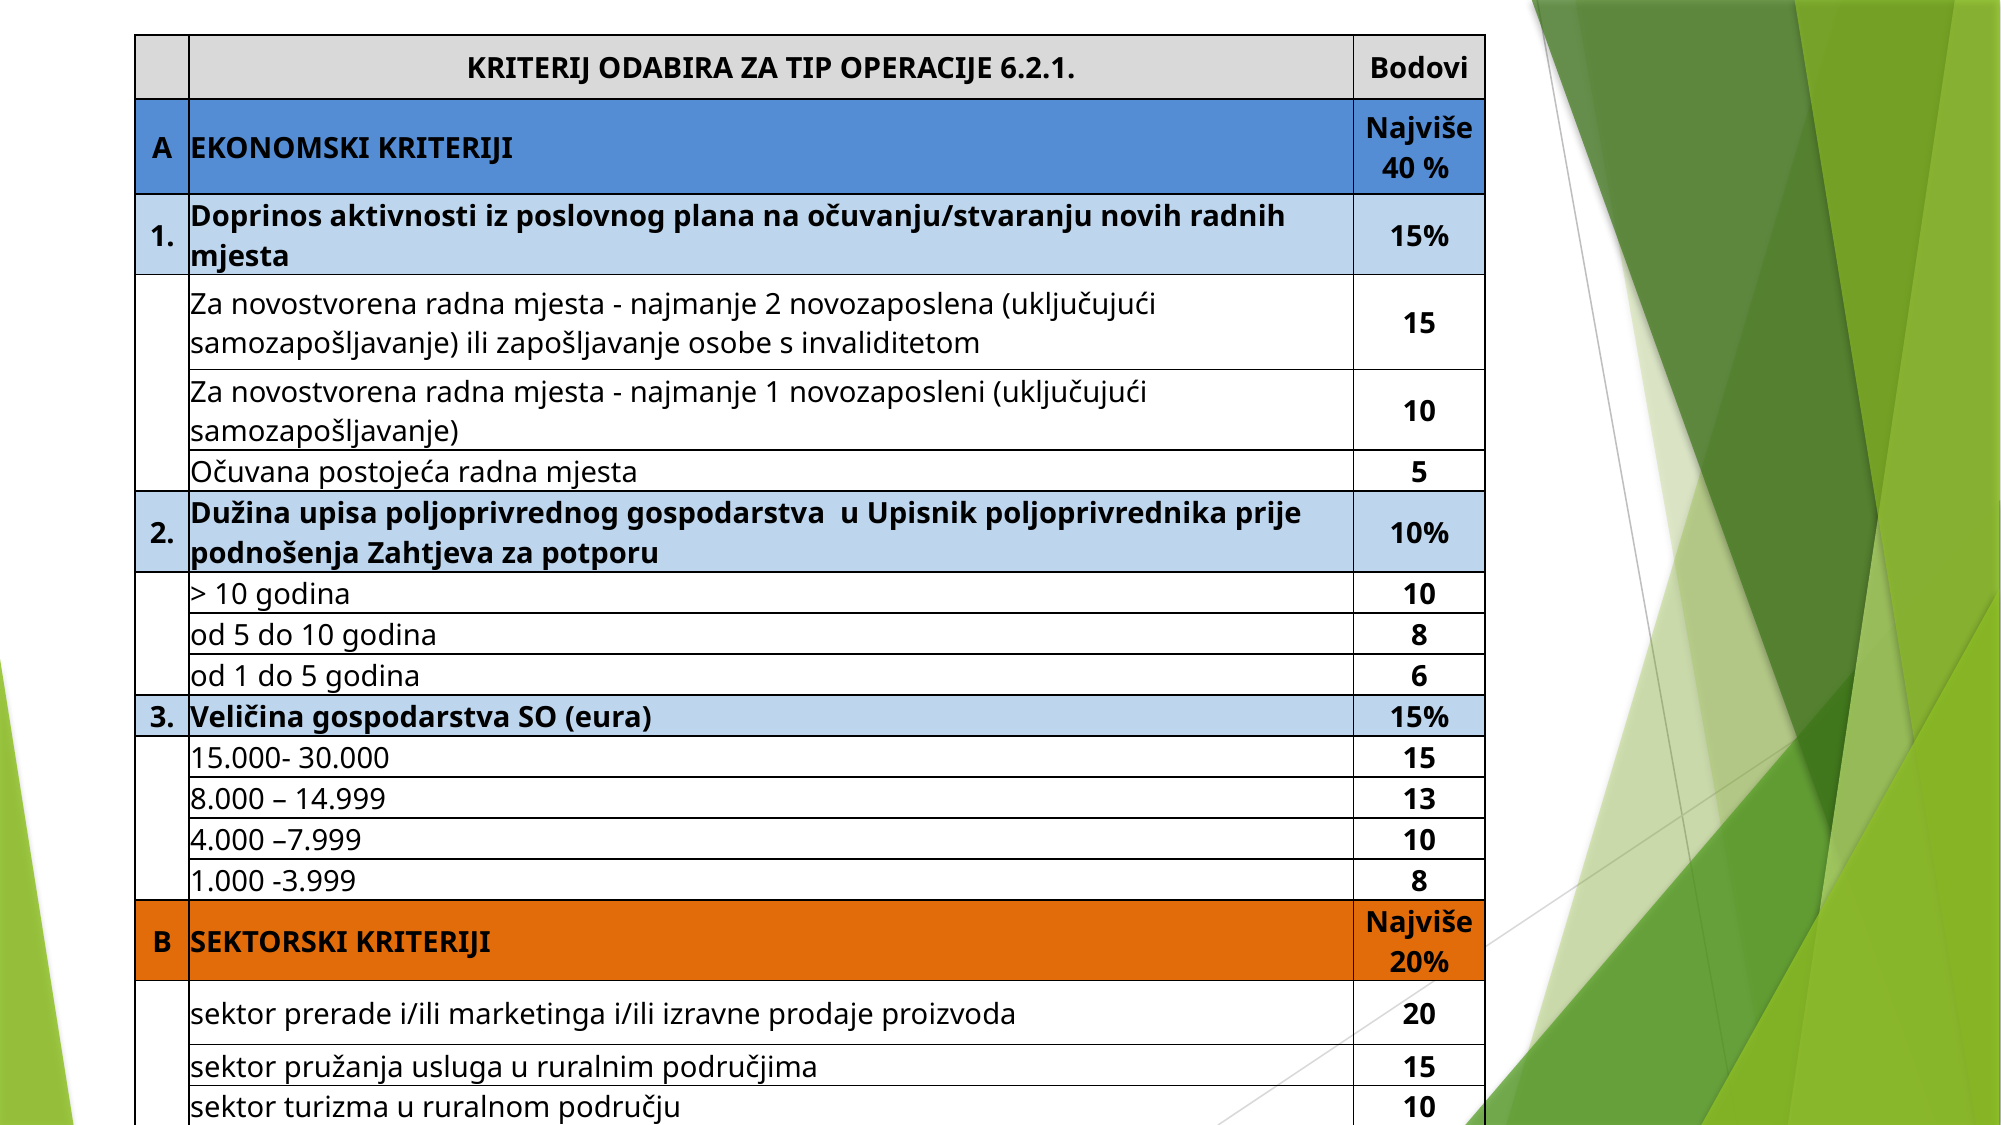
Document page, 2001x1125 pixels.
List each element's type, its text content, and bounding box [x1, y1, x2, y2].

table_cell EKONOMSKI KRITERIJI [190, 100, 1353, 193]
table_cell 10 [1354, 819, 1484, 858]
table_cell A [136, 100, 188, 193]
table_cell 15 [1354, 275, 1484, 369]
table_cell Za novostvorena radna mjesta - najmanje 1 novozaposleni (uključujući samozapošljavanje) [190, 370, 1353, 449]
table_cell Veličina gospodarstva SO (eura) [190, 696, 1353, 735]
table_cell Očuvana postojeća radna mjesta [190, 451, 1353, 490]
table_cell Doprinos aktivnosti iz poslovnog plana na očuvanju/stvaranju novih radnih mjesta [190, 195, 1353, 274]
table_cell sektor pružanja usluga u ruralnim područjima [190, 1045, 1353, 1085]
table_cell > 10 godina [190, 573, 1353, 612]
table_cell 15 [1354, 737, 1484, 776]
table_cell Najviše 20% [1354, 901, 1484, 980]
table_cell 4.000 –7.999 [190, 819, 1353, 858]
table_cell B [136, 901, 188, 980]
table_cell 13 [1354, 778, 1484, 817]
table_cell 10 [1354, 573, 1484, 612]
table_cell sektor turizma u ruralnom području [190, 1086, 1353, 1125]
table_cell 15% [1354, 195, 1484, 274]
table_cell Dužina upisa poljoprivrednog gospodarstva u Upisnik poljoprivrednika prije podnošenja Zahtjeva za potporu [190, 492, 1353, 571]
table_cell [136, 981, 188, 1125]
table_cell sektor prerade i/ili marketinga i/ili izravne prodaje proizvoda [190, 981, 1353, 1044]
table_cell [136, 737, 188, 899]
table_header [136, 36, 188, 98]
table_cell Najviše 40 % [1354, 100, 1484, 193]
table_cell 8 [1354, 614, 1484, 653]
table_cell 10% [1354, 492, 1484, 571]
table_cell [136, 573, 188, 694]
table_cell 1. [136, 195, 188, 274]
table_cell 6 [1354, 655, 1484, 694]
table_cell 20 [1354, 981, 1484, 1044]
table_cell 3. [136, 696, 188, 735]
table_cell Za novostvorena radna mjesta - najmanje 2 novozaposlena (uključujući samozapošljavanje) ili zapošljavanje osobe s invaliditetom [190, 275, 1353, 369]
table_cell 5 [1354, 451, 1484, 490]
table_header KRITERIJ ODABIRA ZA TIP OPERACIJE 6.2.1. [190, 36, 1353, 98]
table_cell 15.000- 30.000 [190, 737, 1353, 776]
table_cell 8 [1354, 860, 1484, 899]
table_cell 8.000 – 14.999 [190, 778, 1353, 817]
table_cell 10 [1354, 370, 1484, 449]
table_cell 10 [1354, 1086, 1484, 1125]
table_cell SEKTORSKI KRITERIJI [190, 901, 1353, 980]
table_cell [136, 275, 188, 490]
table_cell 2. [136, 492, 188, 571]
table_header Bodovi [1354, 36, 1484, 98]
table_cell od 5 do 10 godina [190, 614, 1353, 653]
table_cell 15 [1354, 1045, 1484, 1085]
table_cell 1.000 -3.999 [190, 860, 1353, 899]
table_cell 15% [1354, 696, 1484, 735]
table_cell od 1 do 5 godina [190, 655, 1353, 694]
